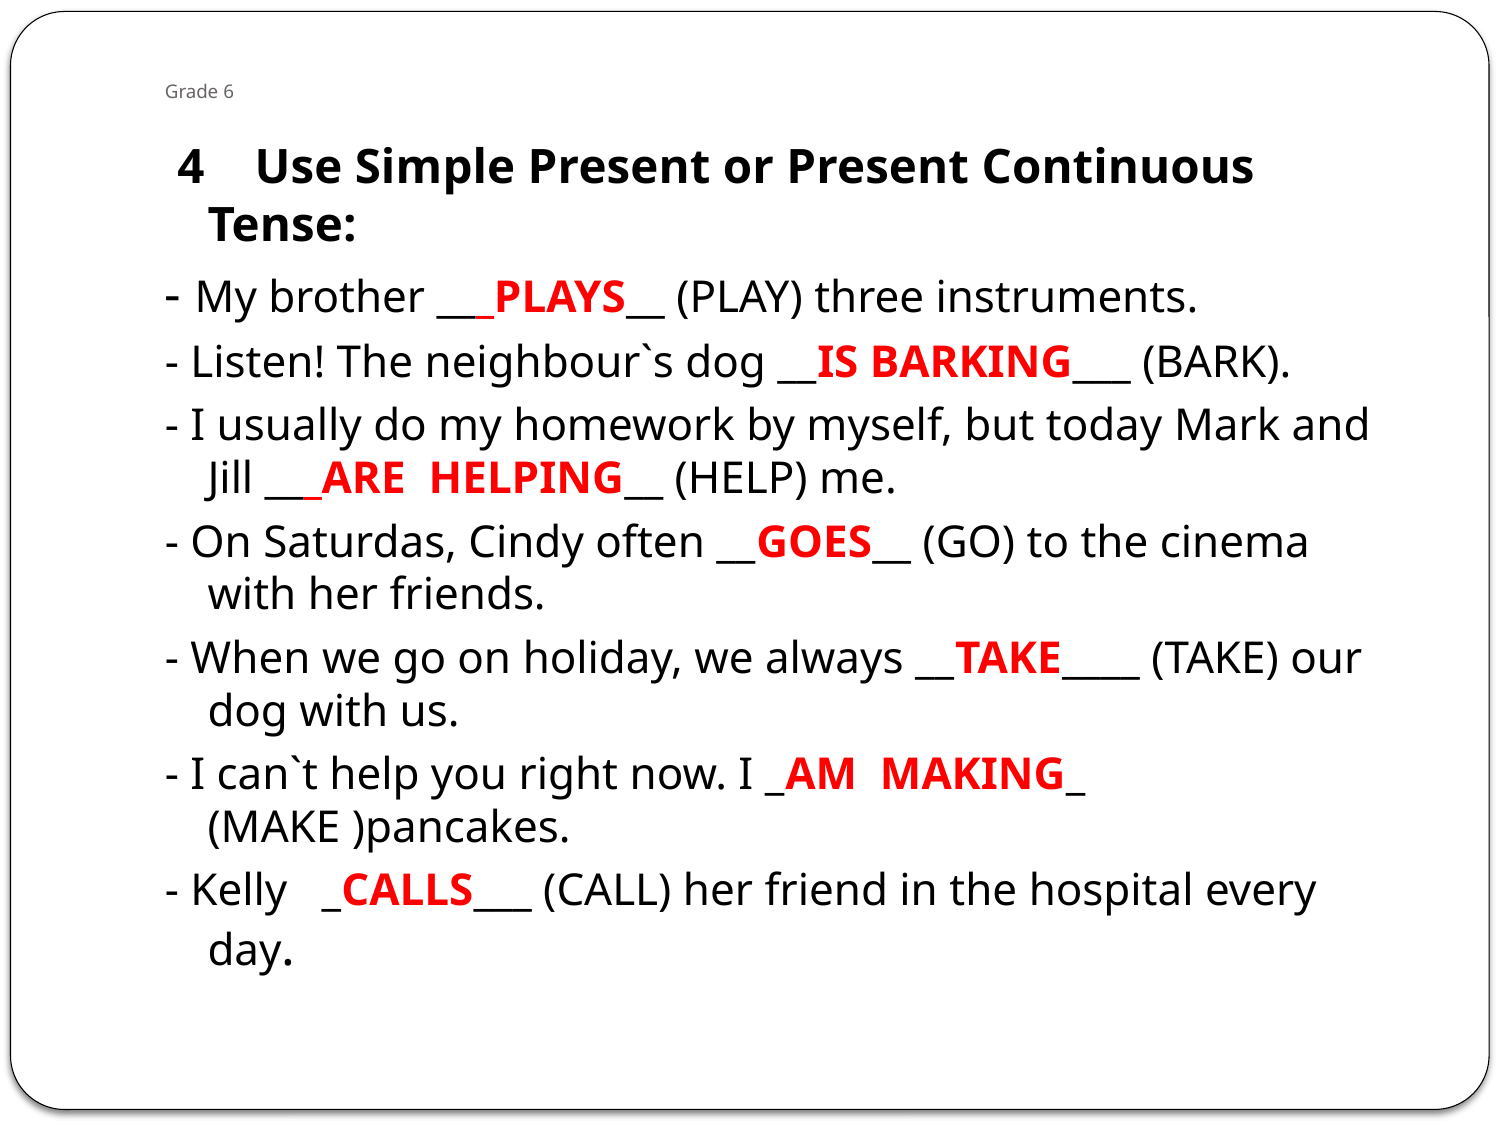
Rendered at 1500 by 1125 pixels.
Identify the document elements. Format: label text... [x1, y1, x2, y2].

list 4 Use Simple Present or Present Continuous Tense: - My brother ___PLAYS__ (PLAY) three instruments. - Listen! The neighbour`s dog __IS BARKING___ (BARK). - I usually do my homework by myself, but today Mark and Jill ___ARE HELPING__ (HELP) me. - On Saturdas, Cindy often __GOES__ (GO) to the cinema with her friends. - When we go on holiday, we always __TAKE____ (TAKE) our dog with us. - I can`t help you right now. I _AM MAKING_ (MAKE )pancakes. - Kelly _CALLS___ (CALL) her friend in the hospital every day. [150, 128, 1425, 988]
title Grade 6 [150, 45, 1425, 118]
